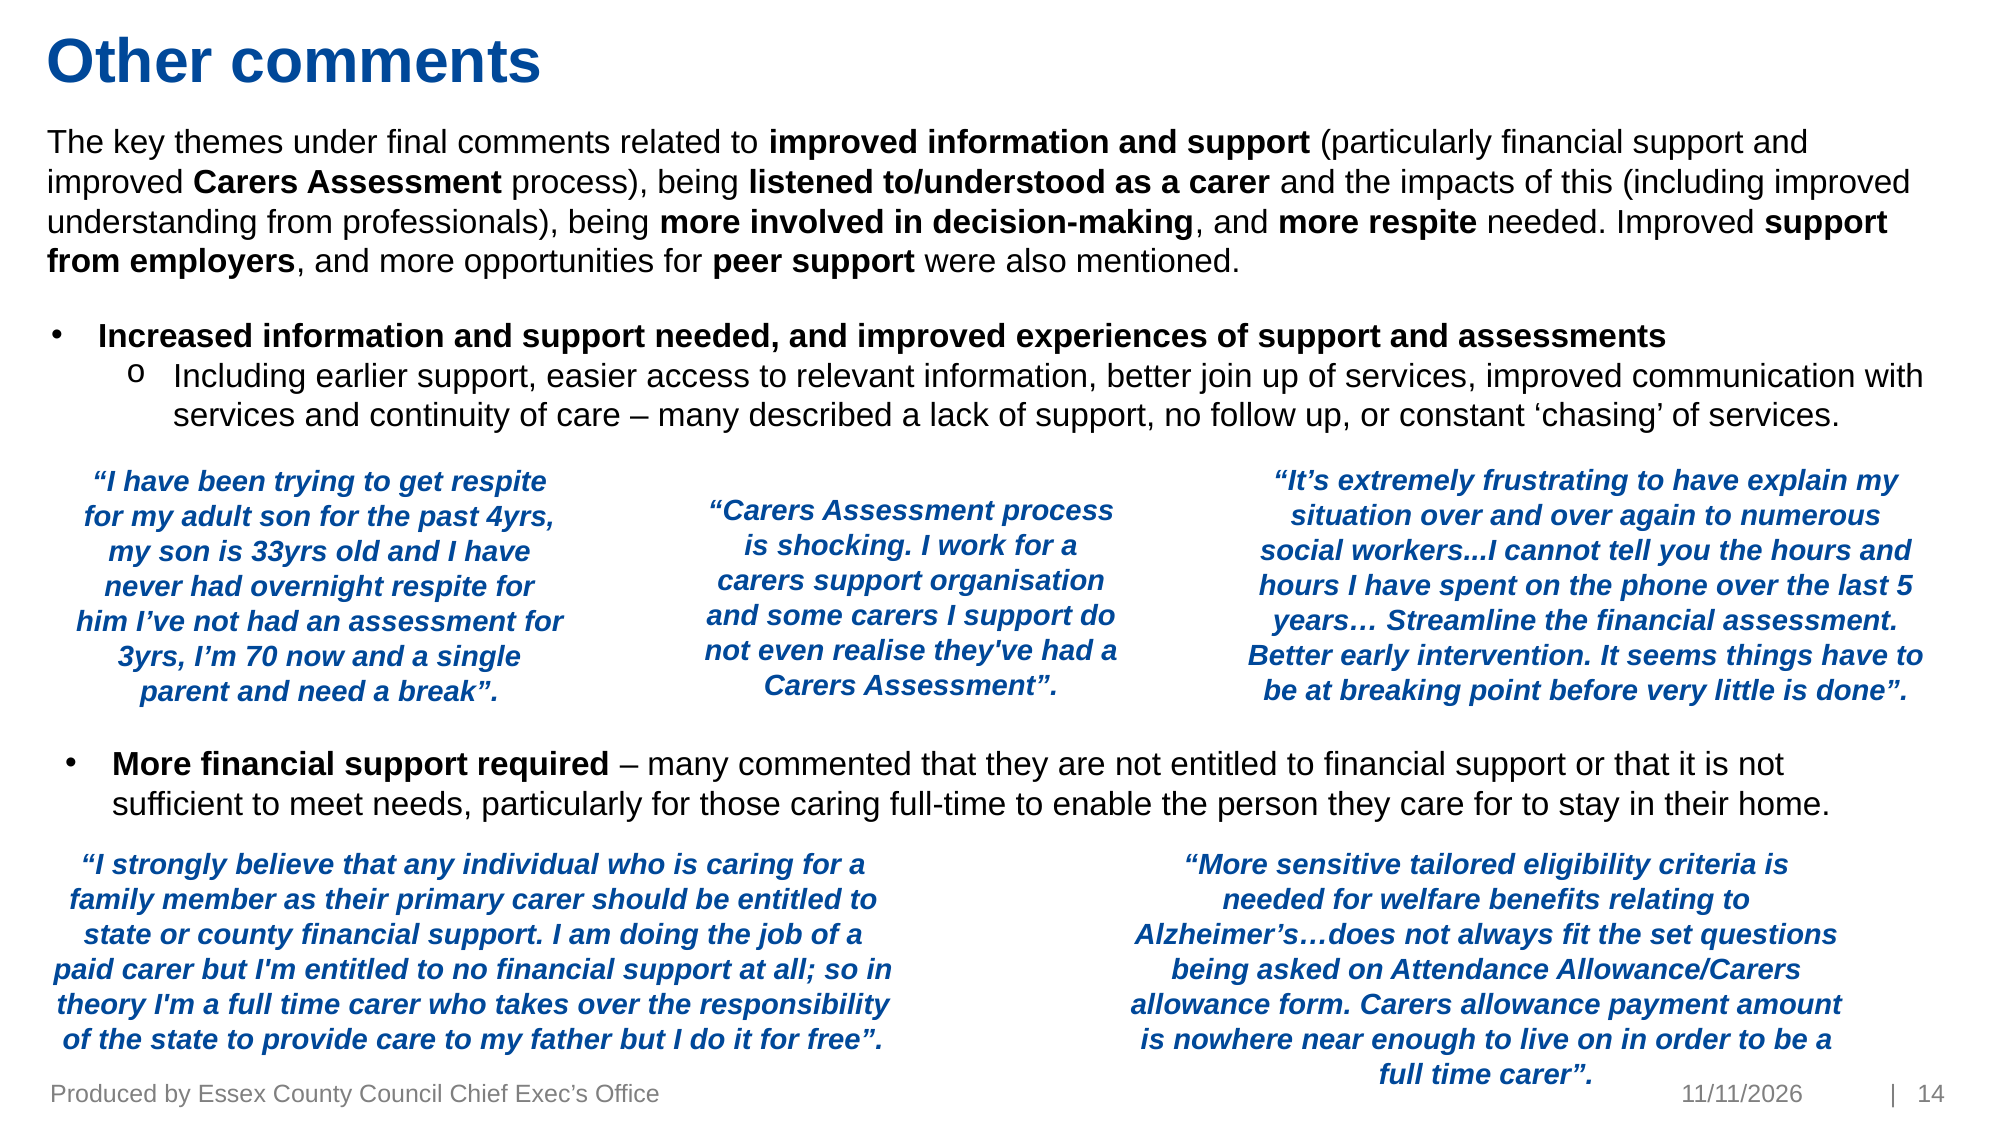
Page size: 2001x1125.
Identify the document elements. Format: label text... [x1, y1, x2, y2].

text_box “I have been trying to get respite for my adult son for the past 4yrs, my son is 33yrs old and I have never had overnight respite for him I’ve not had an assessment for 3yrs, I’m 70 now and a single parent and need a break”. [60, 454, 580, 715]
text_box Increased information and support needed, and improved experiences of support and assessments Including earlier support, easier access to relevant information, better join up of services, improved communication with services and continuity of care – many described a lack of support, no follow up, or constant ‘chasing’ of services. [36, 306, 1954, 441]
text_box More financial support required – many commented that they are not entitled to financial support or that it is not sufficient to meet needs, particularly for those caring full-time to enable the person they care for to stay in their home. [50, 735, 1858, 830]
text_box The key themes under final comments related to improved information and support (particularly financial support and improved Carers Assessment process), being listened to/understood as a carer and the impacts of this (including improved understanding from professionals), being more involved in decision-making, and more respite needed. Improved support from employers, and more opportunities for peer support were also mentioned. [32, 112, 1954, 287]
text_box “I strongly believe that any individual who is caring for a family member as their primary carer should be entitled to state or county financial support. I am doing the job of a paid carer but I'm entitled to no financial support at all; so in theory I'm a full time carer who takes over the responsibility of the state to provide care to my father but I do it for free”. [36, 838, 912, 1063]
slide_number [1443, 1098, 1804, 1104]
slide_number | 14 [1817, 1081, 1946, 1104]
text_box “More sensitive tailored eligibility criteria is needed for welfare benefits relating to Alzheimer’s…does not always fit the set questions being asked on Attendance Allowance/Carers allowance form. Carers allowance payment amount is nowhere near enough to live on in order to be a full time carer”. [1115, 838, 1858, 1098]
footer Produced by Essex County Council Chief Exec’s Office [50, 1081, 996, 1104]
title Other comments [32, 13, 809, 96]
text_box “It’s extremely frustrating to have explain my situation over and over again to numerous social workers...I cannot tell you the hours and hours I have spent on the phone over the last 5 years… Streamline the financial assessment. Better early intervention. It seems things have to be at breaking point before very little is done”. [1232, 453, 1940, 714]
text_box “Carers Assessment process is shocking. I work for a carers support organisation and some carers I support do not even realise they've had a Carers Assessment”. [688, 484, 1134, 709]
